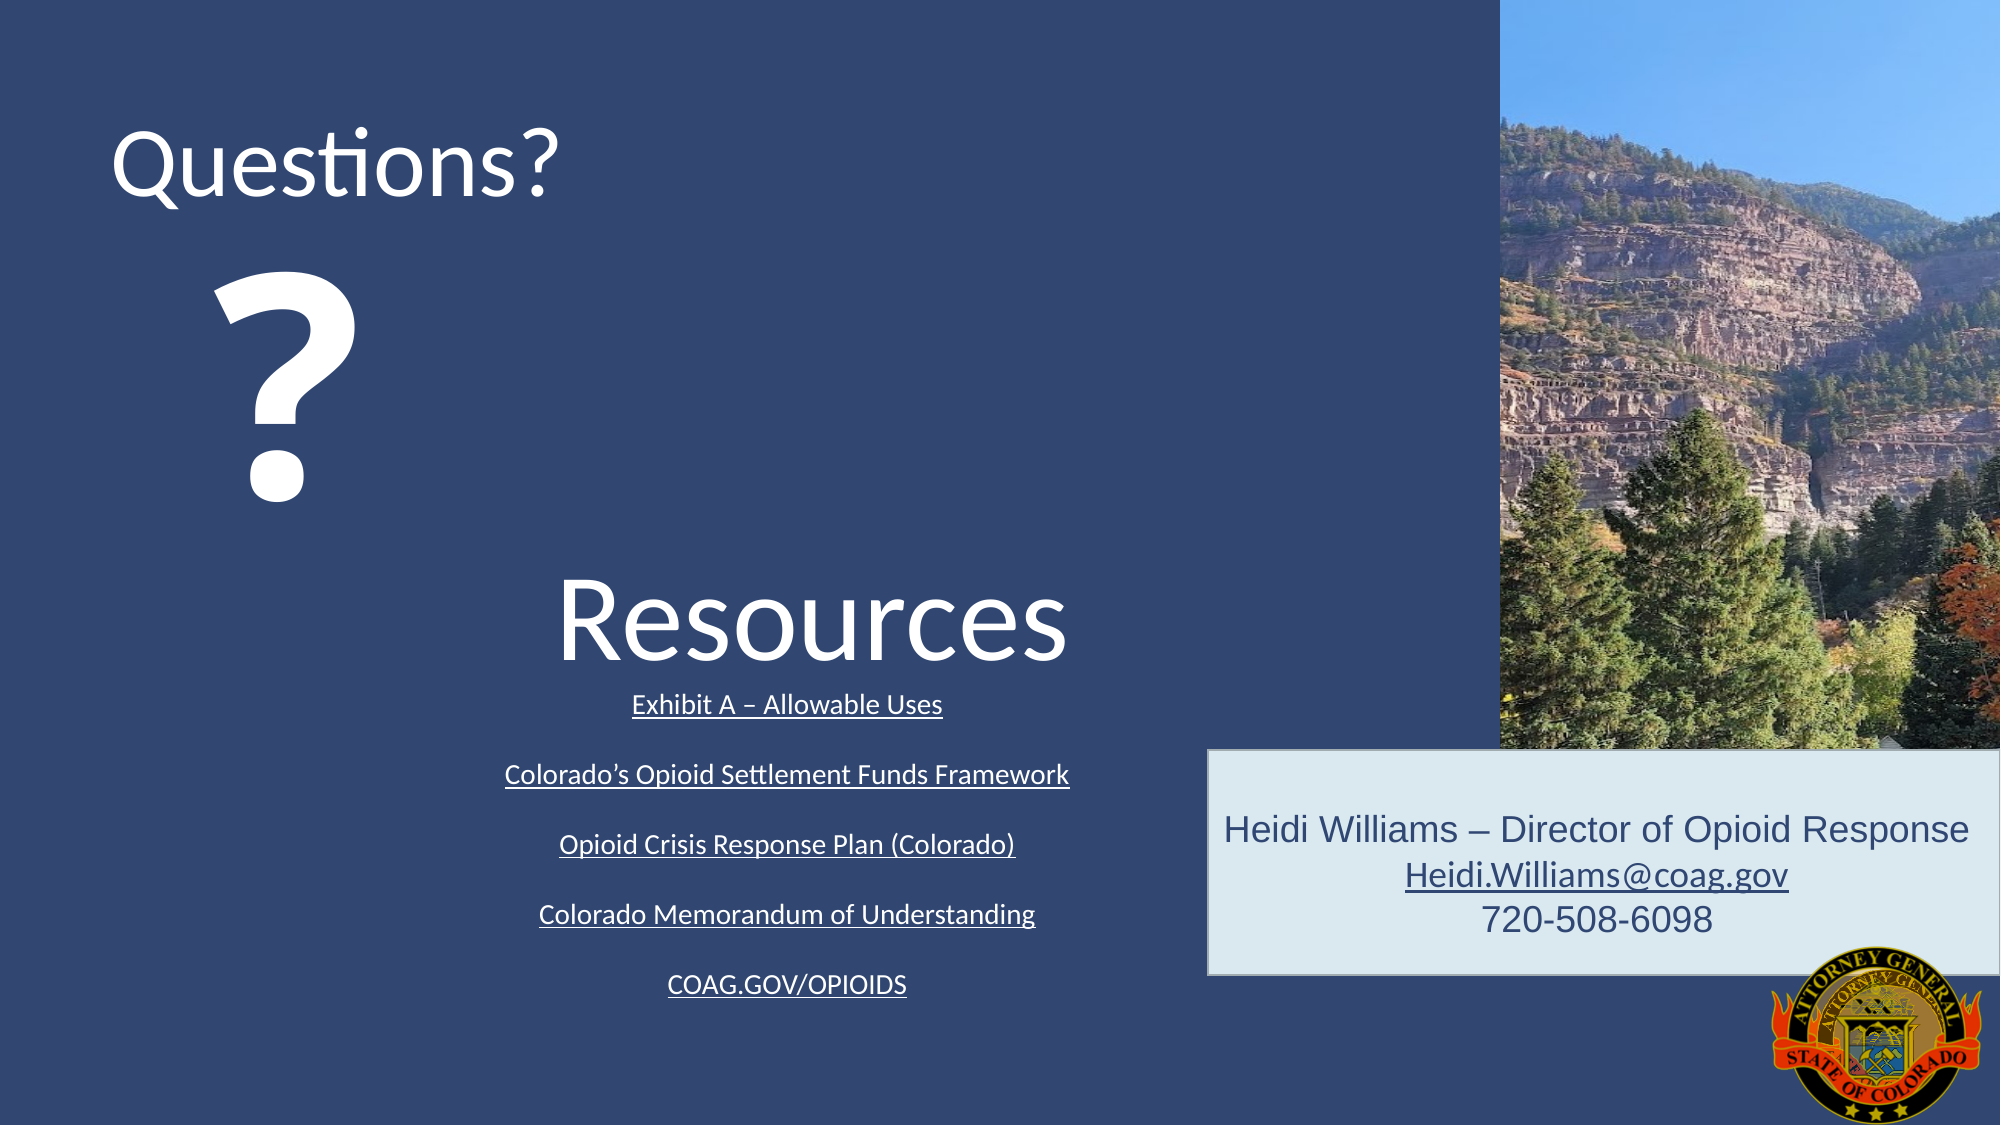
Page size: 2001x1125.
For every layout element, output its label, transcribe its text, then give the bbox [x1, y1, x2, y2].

picture [1499, 0, 2000, 749]
text_box Heidi Williams – Director of Opioid Response Heidi.Williams@coag.gov 720-508-6098 [1216, 797, 1978, 948]
text_box Questions? [95, 89, 637, 224]
picture [1738, 922, 2000, 1125]
text_box ? [198, 224, 378, 569]
text_box Resources Exhibit A – Allowable Uses Colorado’s Opioid Settlement Funds Framework Opioid Crisis Response Plan (Colorado) Colorado Memorandum of Understanding COAG.GOV/OPIOIDS [490, 528, 1085, 1008]
